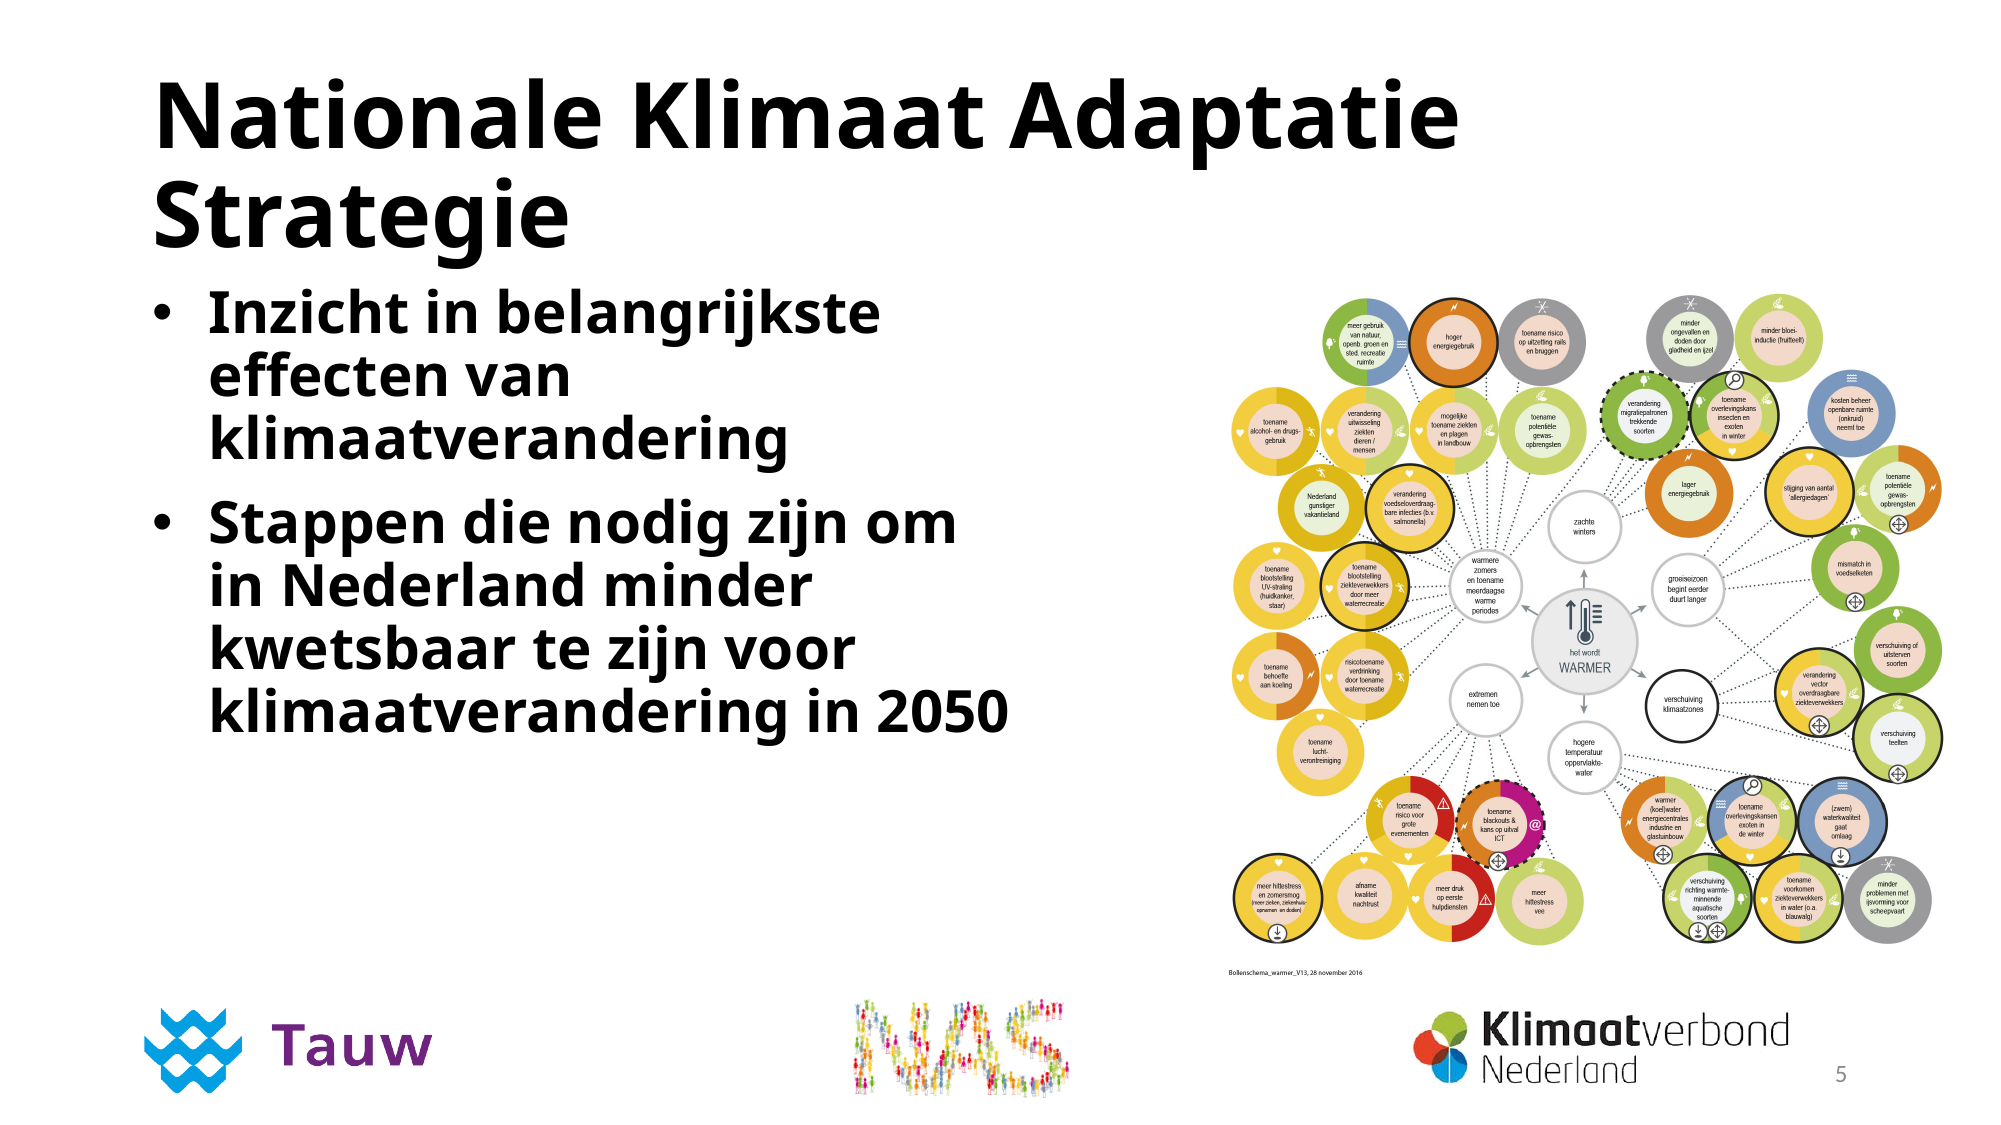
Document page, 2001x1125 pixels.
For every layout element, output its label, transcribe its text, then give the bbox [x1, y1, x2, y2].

picture [1412, 1007, 1789, 1090]
picture [1226, 291, 1956, 978]
title Nationale Klimaat Adaptatie Strategie [137, 59, 1863, 278]
picture [830, 961, 1093, 1098]
slide_number 5 [1412, 1042, 1863, 1103]
picture [137, 999, 453, 1098]
list Inzicht in belangrijkste effecten van klimaatverandering Stappen die nodig zijn om in Nederland minder kwetsbaar te zijn voor klimaatverandering in 2050 [137, 275, 1037, 816]
